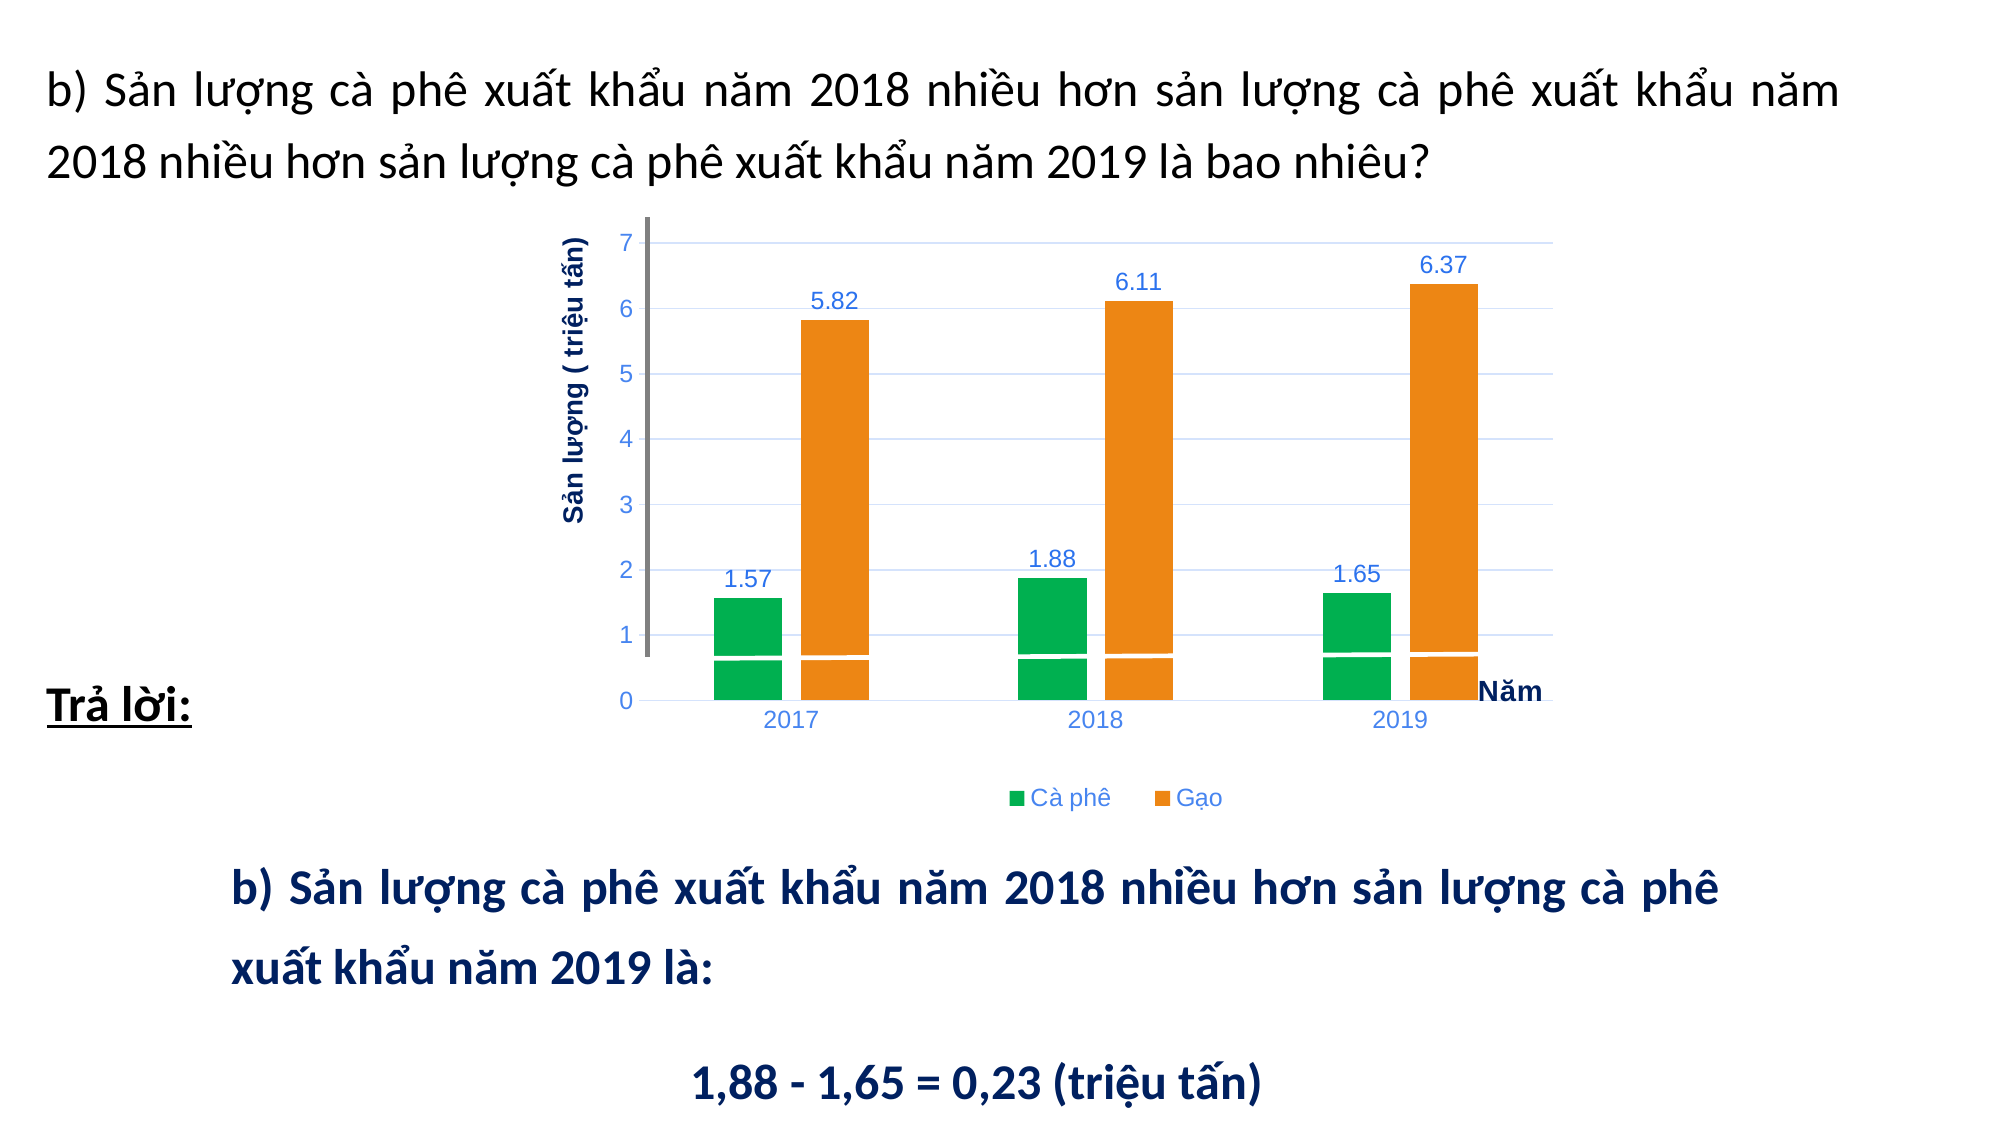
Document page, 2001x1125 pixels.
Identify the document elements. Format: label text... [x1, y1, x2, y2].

chart [523, 216, 1574, 871]
text_box b) Sản lượng cà phê xuất khẩu năm 2018 nhiều hơn sản lượng cà phê xuất khẩu năm 2018 nhiều hơn sản lượng cà phê xuất khẩu năm 2019 là bao nhiêu? [32, 37, 1857, 197]
text_box Trả lời: [32, 663, 276, 739]
text_box b) Sản lượng cà phê xuất khẩu năm 2018 nhiều hơn sản lượng cà phê xuất khẩu năm 2019 là: 1,88 - 1,65 = 0,23 (triệu tấn) [217, 825, 1736, 1117]
